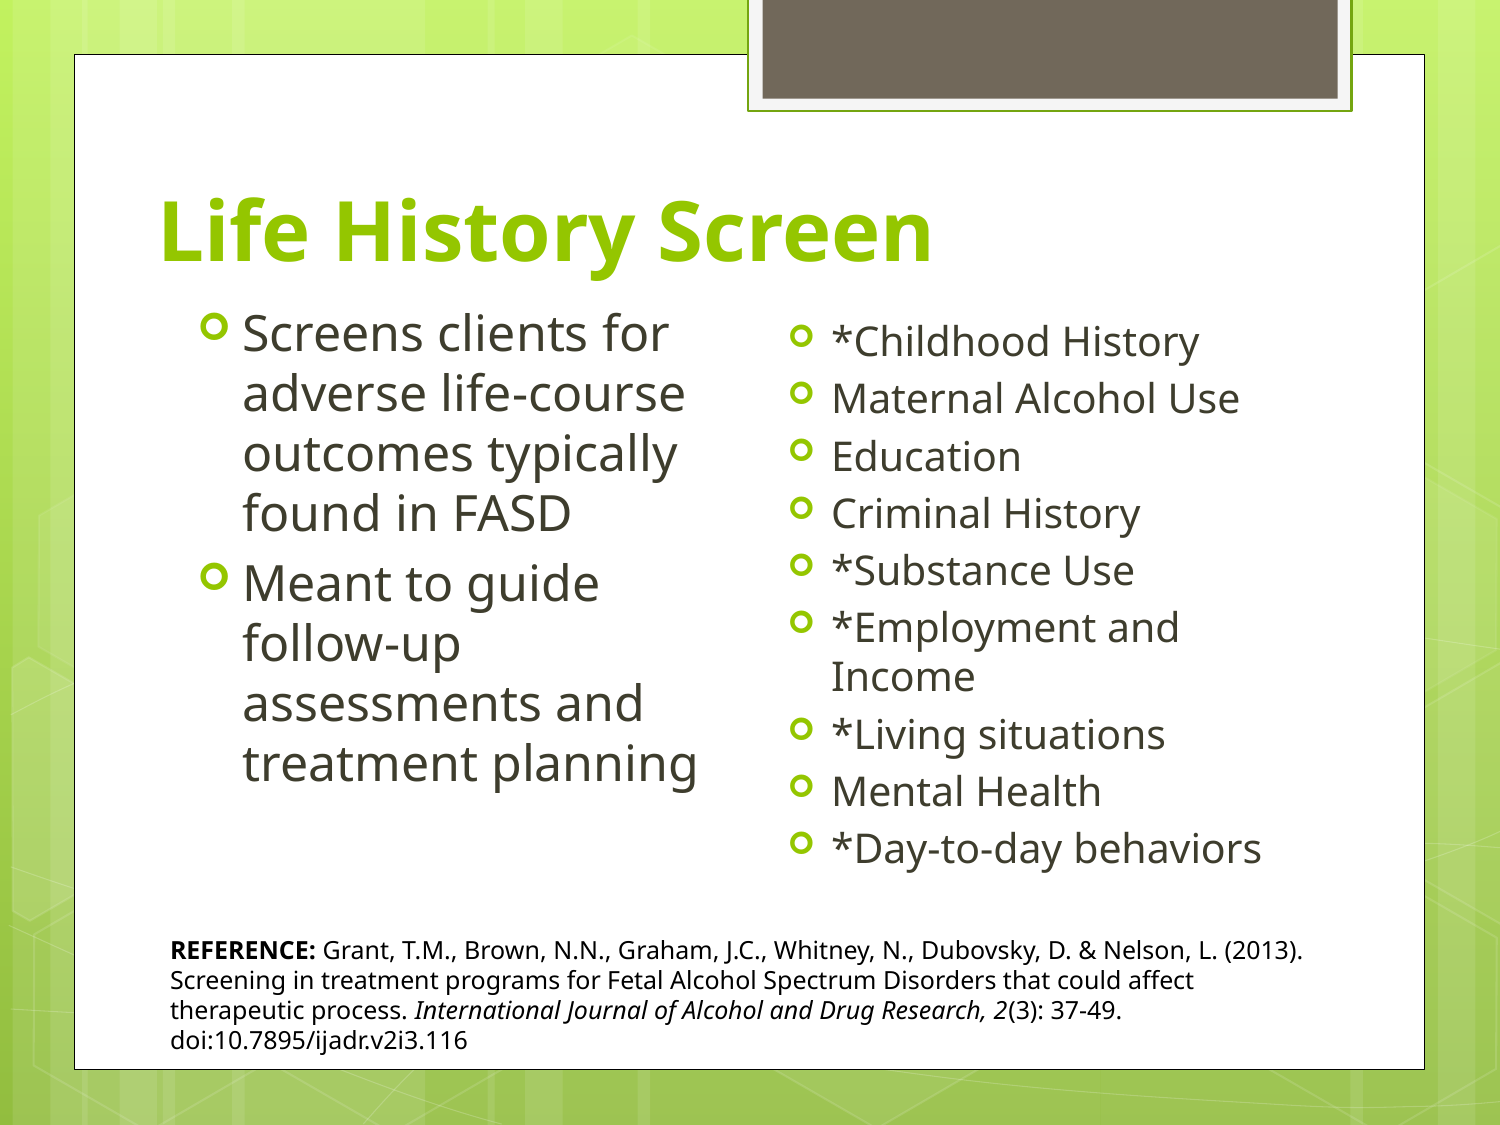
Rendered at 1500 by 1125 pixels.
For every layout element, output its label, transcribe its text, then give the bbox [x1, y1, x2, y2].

text_box REFERENCE: Grant, T.M., Brown, N.N., Graham, J.C., Whitney, N., Dubovsky, D. & Nelson, L. (2013). Screening in treatment programs for Fetal Alcohol Spectrum Disorders that could affect therapeutic process. International Journal of Alcohol and Drug Research, 2(3): 37-49. doi:10.7895/ijadr.v2i3.116 [155, 927, 1350, 1107]
title Life History Screen [142, 98, 1295, 287]
list Screens clients for adverse life-course outcomes typically found in FASD Meant to guide follow-up assessments and treatment planning [171, 294, 732, 868]
list *Childhood History Maternal Alcohol Use Education Criminal History *Substance Use *Employment and Income *Living situations Mental Health *Day-to-day behaviors [761, 307, 1323, 881]
